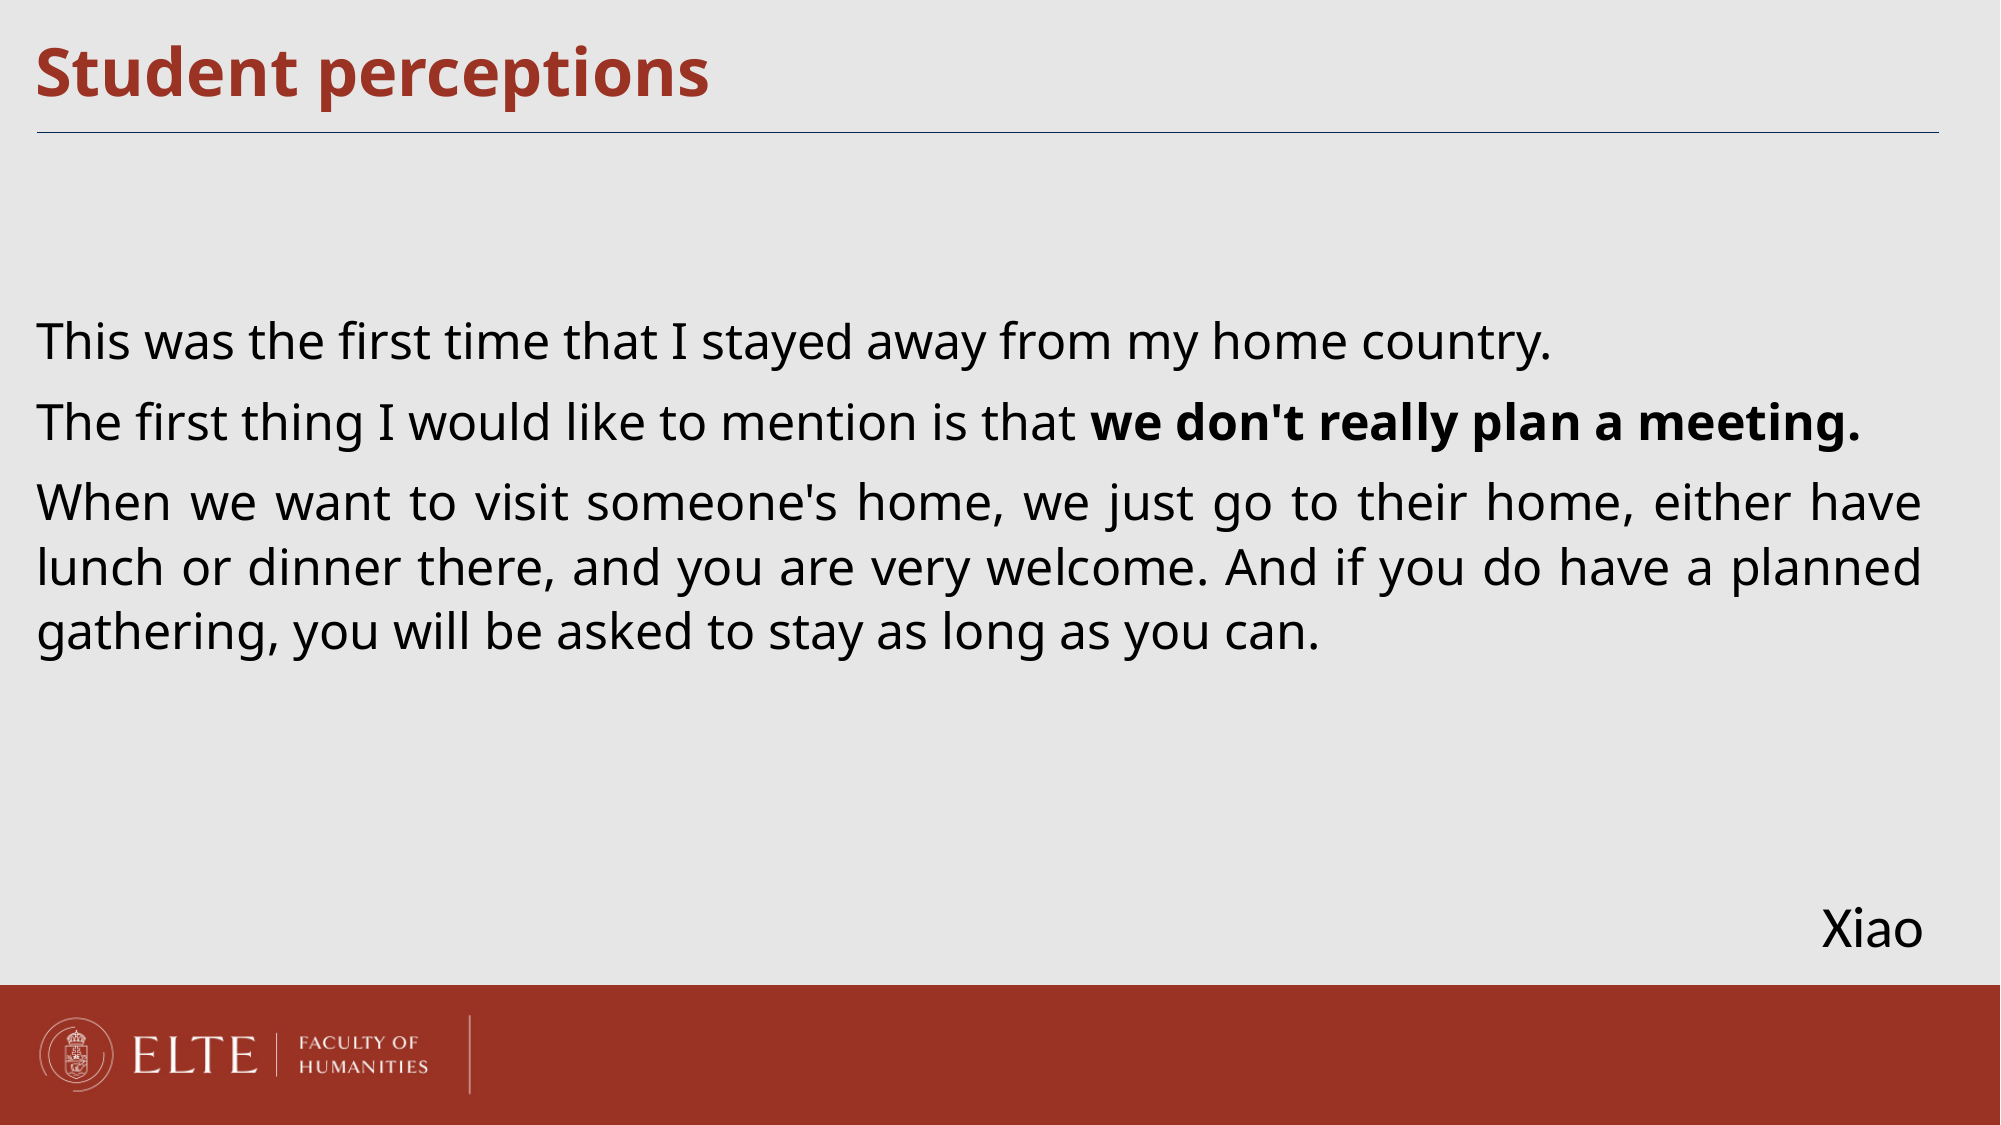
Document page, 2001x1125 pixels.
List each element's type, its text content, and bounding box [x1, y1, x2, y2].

text_box This was the first time that I stayed away from my home country. The first thing I would like to mention is that we don't really plan a meeting. When we want to visit someone's home, we just go to their home, either have lunch or dinner there, and you are very welcome. And if you do have a planned gathering, you will be asked to stay as long as you can. [21, 297, 1940, 667]
text_box Student perceptions [20, 22, 1746, 118]
picture [0, 985, 2000, 1125]
text_box Xiao [1775, 881, 1939, 967]
